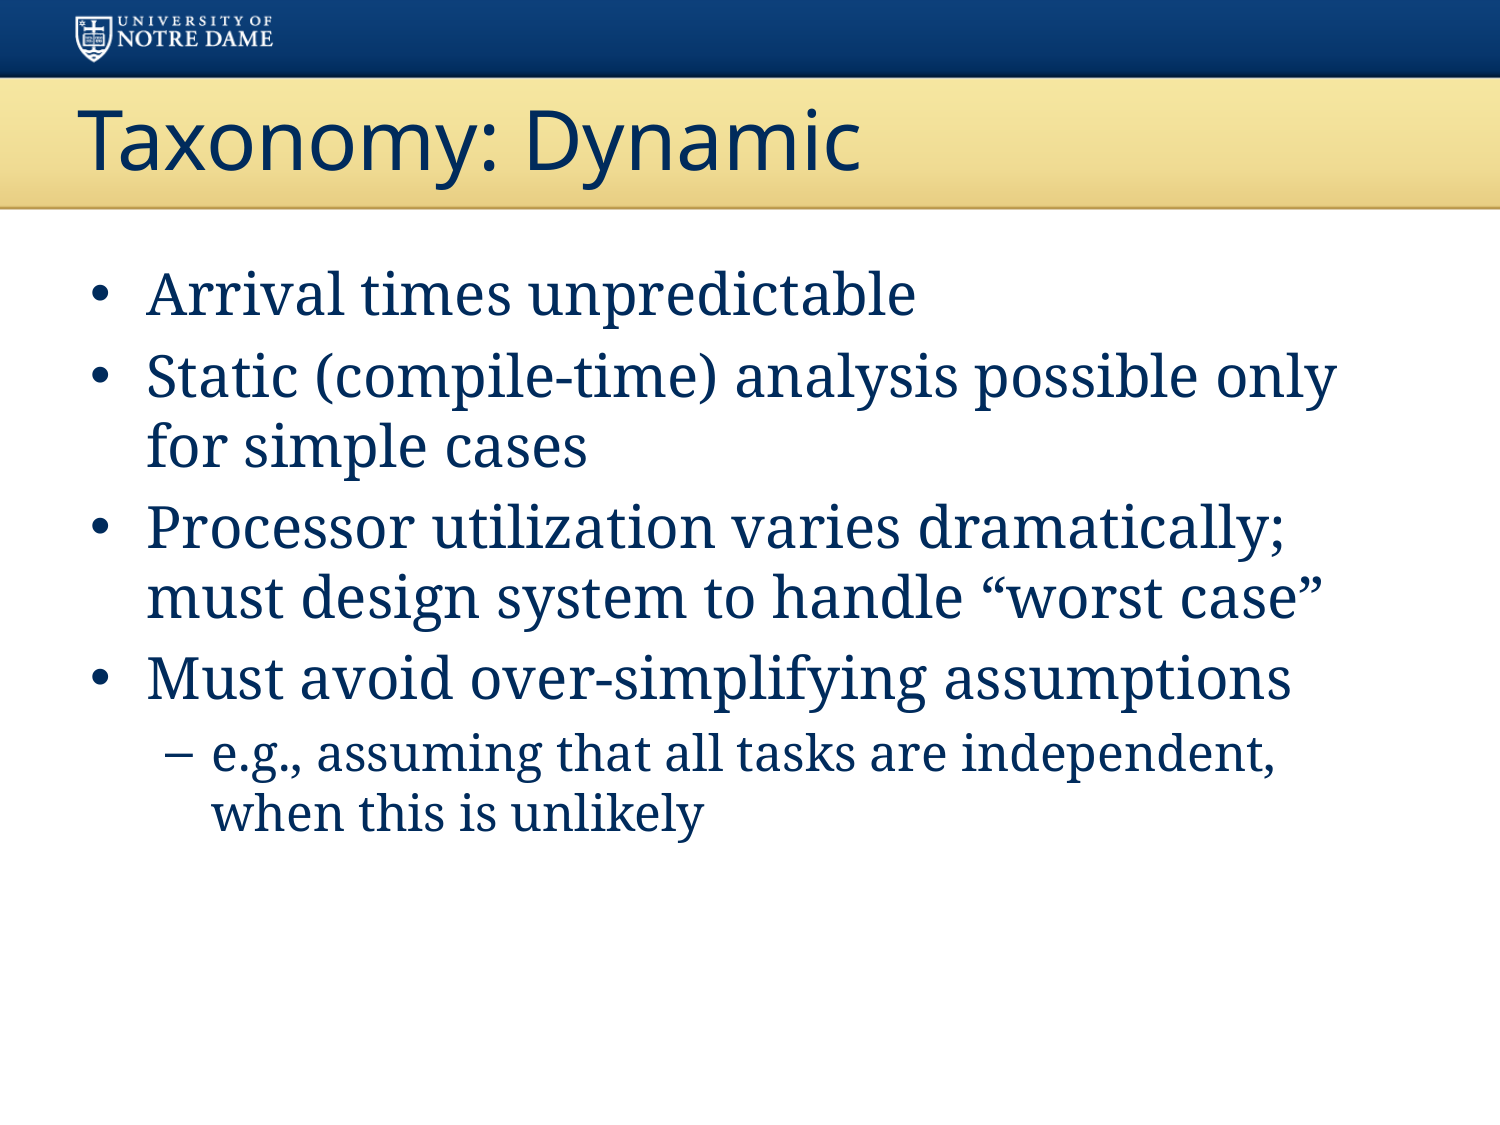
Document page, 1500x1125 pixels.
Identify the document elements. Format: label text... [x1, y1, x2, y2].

picture [0, 0, 1500, 1125]
list Arrival times unpredictable Static (compile-time) analysis possible only for simple cases Processor utilization varies dramatically; must design system to handle “worst case” Must avoid over-simplifying assumptions e.g., assuming that all tasks are independent, when this is unlikely [75, 249, 1425, 1005]
title Taxonomy: Dynamic [62, 62, 1425, 213]
